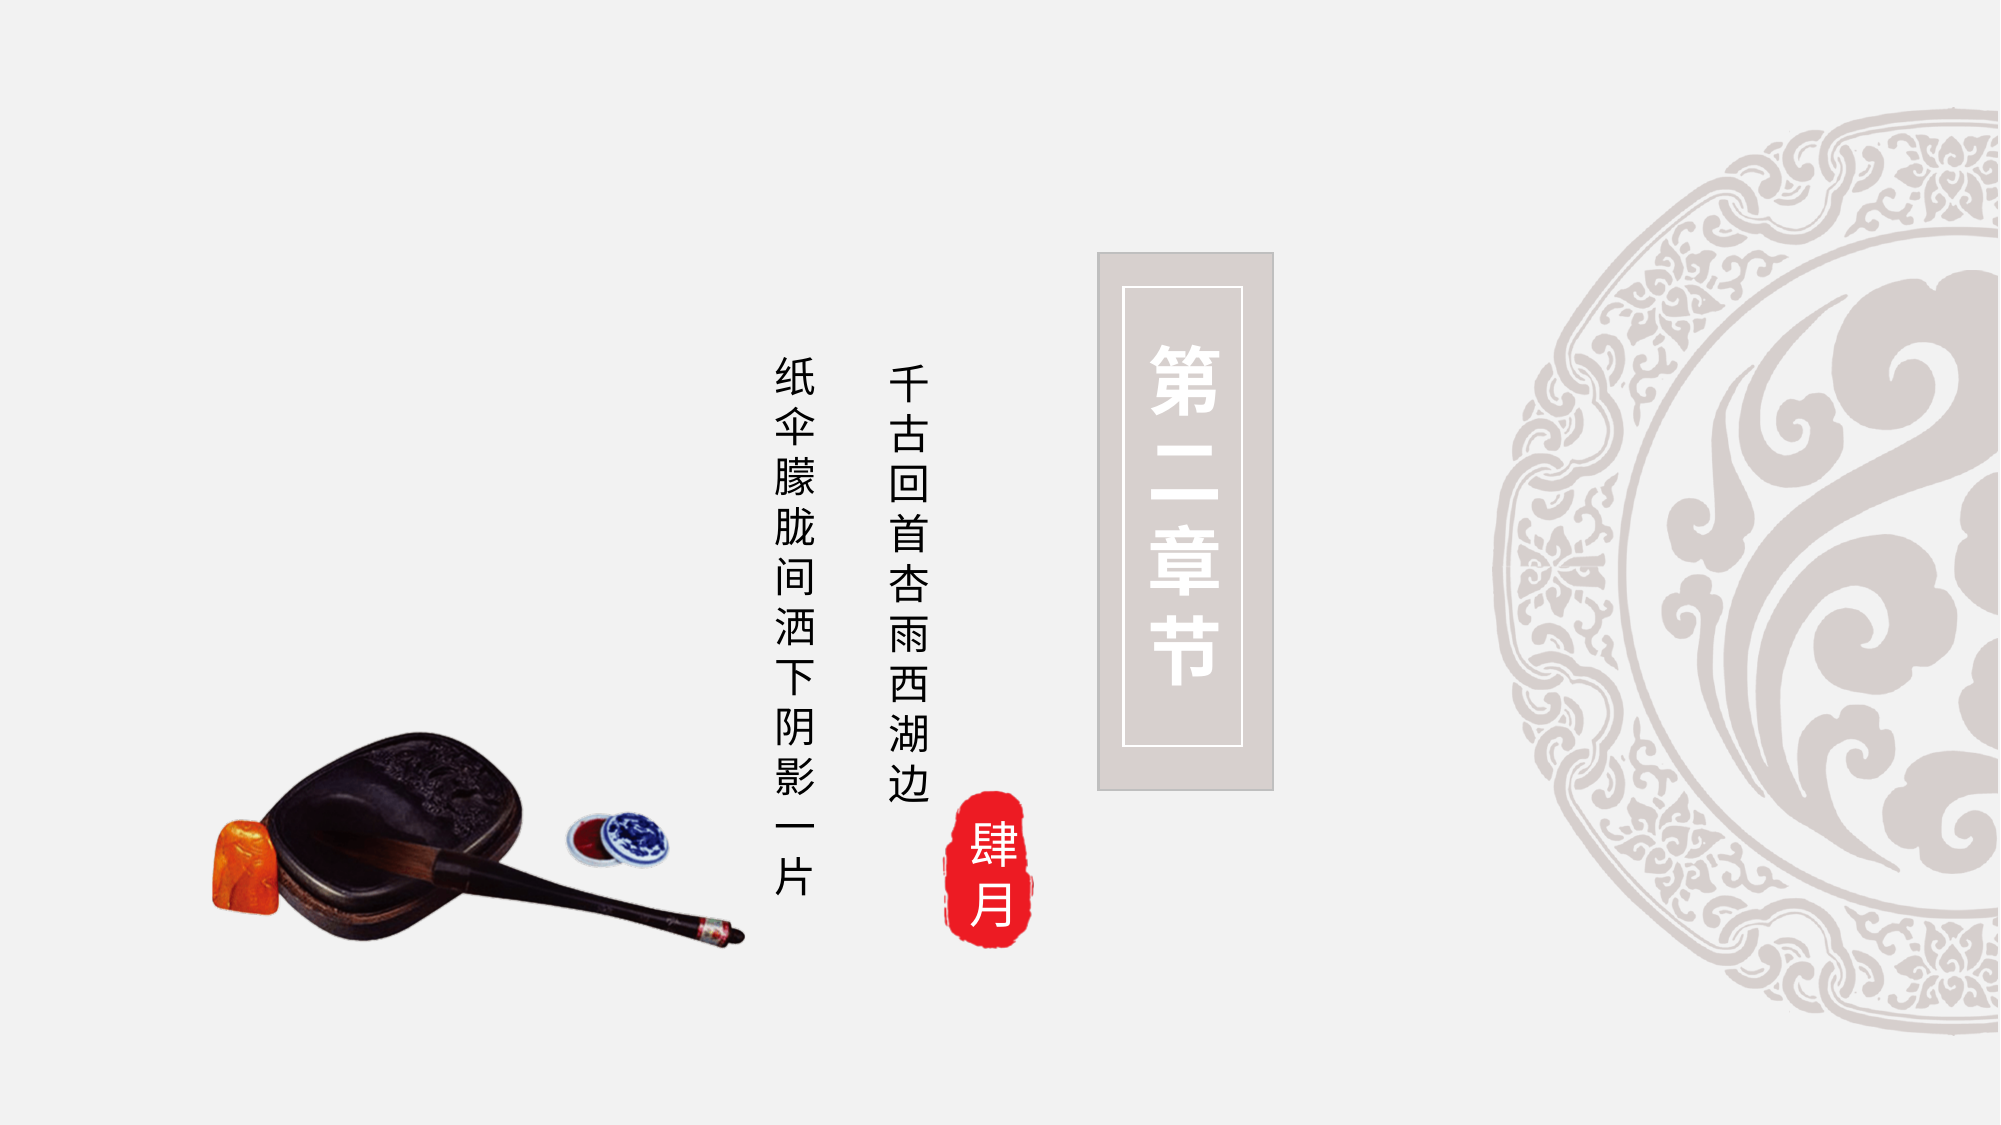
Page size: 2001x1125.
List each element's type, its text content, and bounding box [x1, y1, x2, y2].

text_box 纸伞朦胧间洒下阴影一片 [759, 343, 841, 909]
picture [187, 565, 779, 1125]
picture [1350, 2, 2000, 1125]
picture [855, 749, 1124, 1018]
text_box [1122, 286, 1243, 747]
text_box [1097, 252, 1274, 791]
text_box 千古回首杏雨西湖边 [874, 350, 955, 749]
